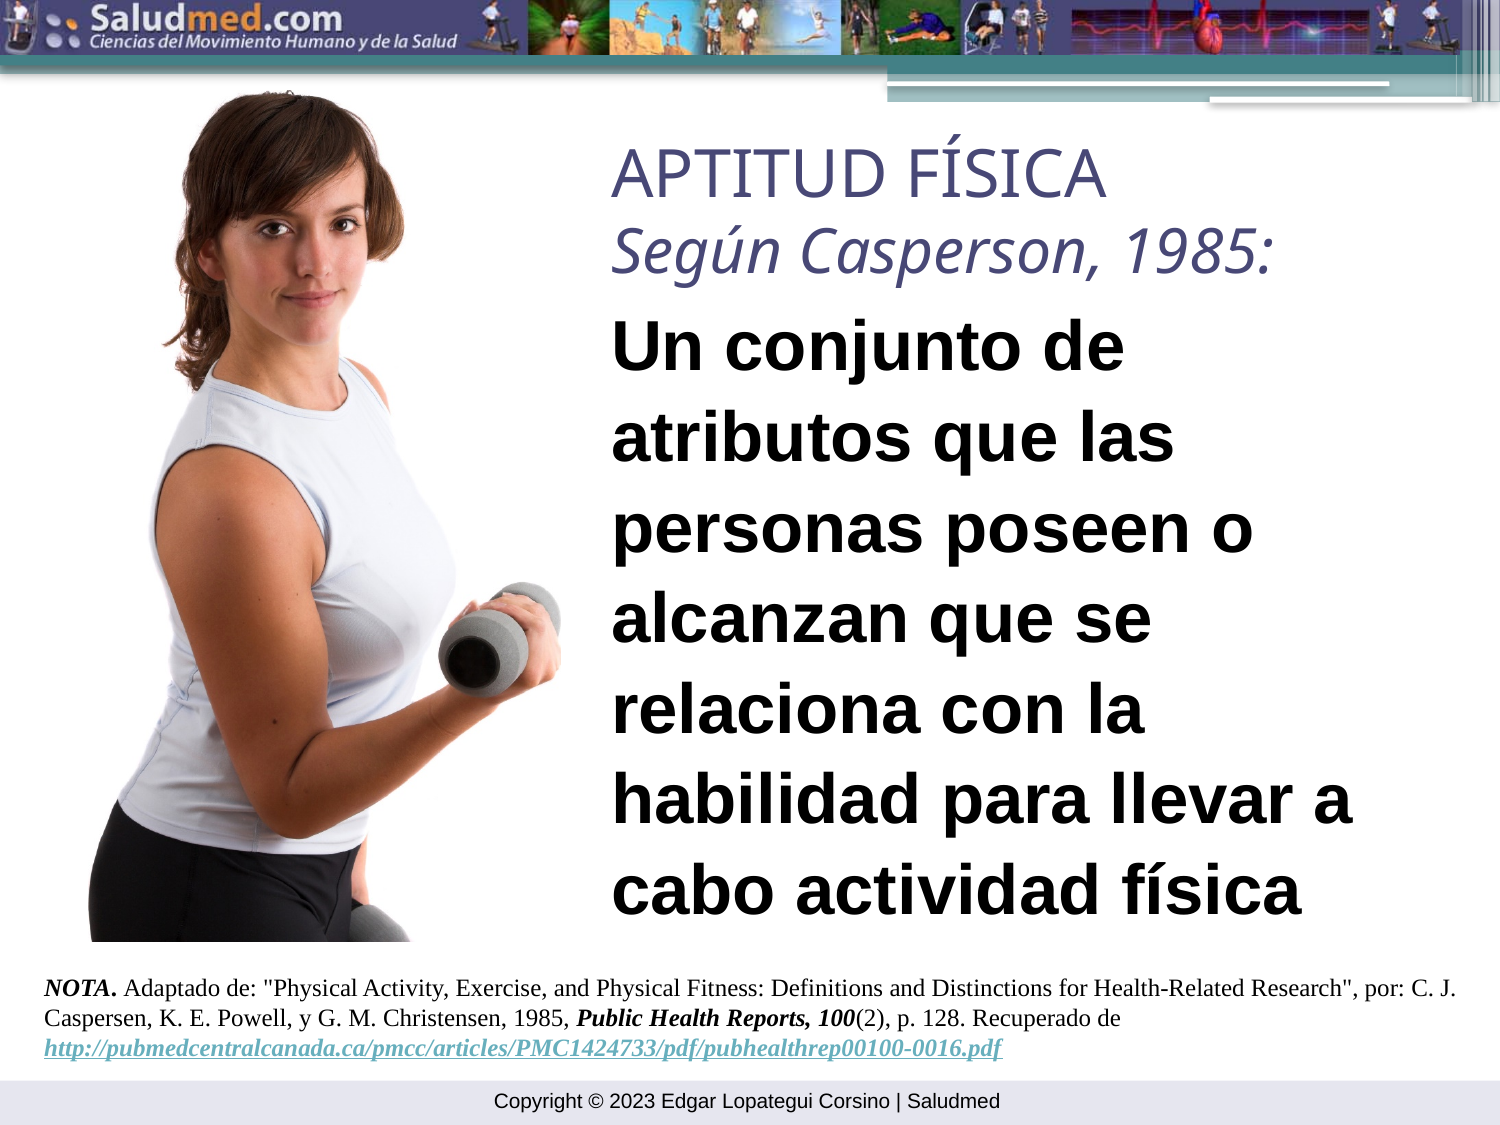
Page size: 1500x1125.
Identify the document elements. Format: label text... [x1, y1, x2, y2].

picture [0, 0, 1460, 55]
text_box APTITUD FÍSICA Según Casperson, 1985: [596, 137, 1476, 279]
text_box NOTA. Adaptado de: "Physical Activity, Exercise, and Physical Fitness: Definitions and Distinctions for Health-Related Research", por: C. J. Caspersen, K. E. Powell, y G. M. Christensen, 1985, Public Health Reports, 100(2), p. 128. Recuperado de http://pubmedcentralcanada.ca/pmcc/articles/PMC1424733/pdf/pubhealthrep00100-0016.pdf [29, 964, 1500, 1059]
text_box Un conjunto de atributos que las personas poseen o alcanzan que se relaciona con la habilidad para llevar a cabo actividad física [596, 302, 1393, 953]
picture [88, 89, 561, 942]
